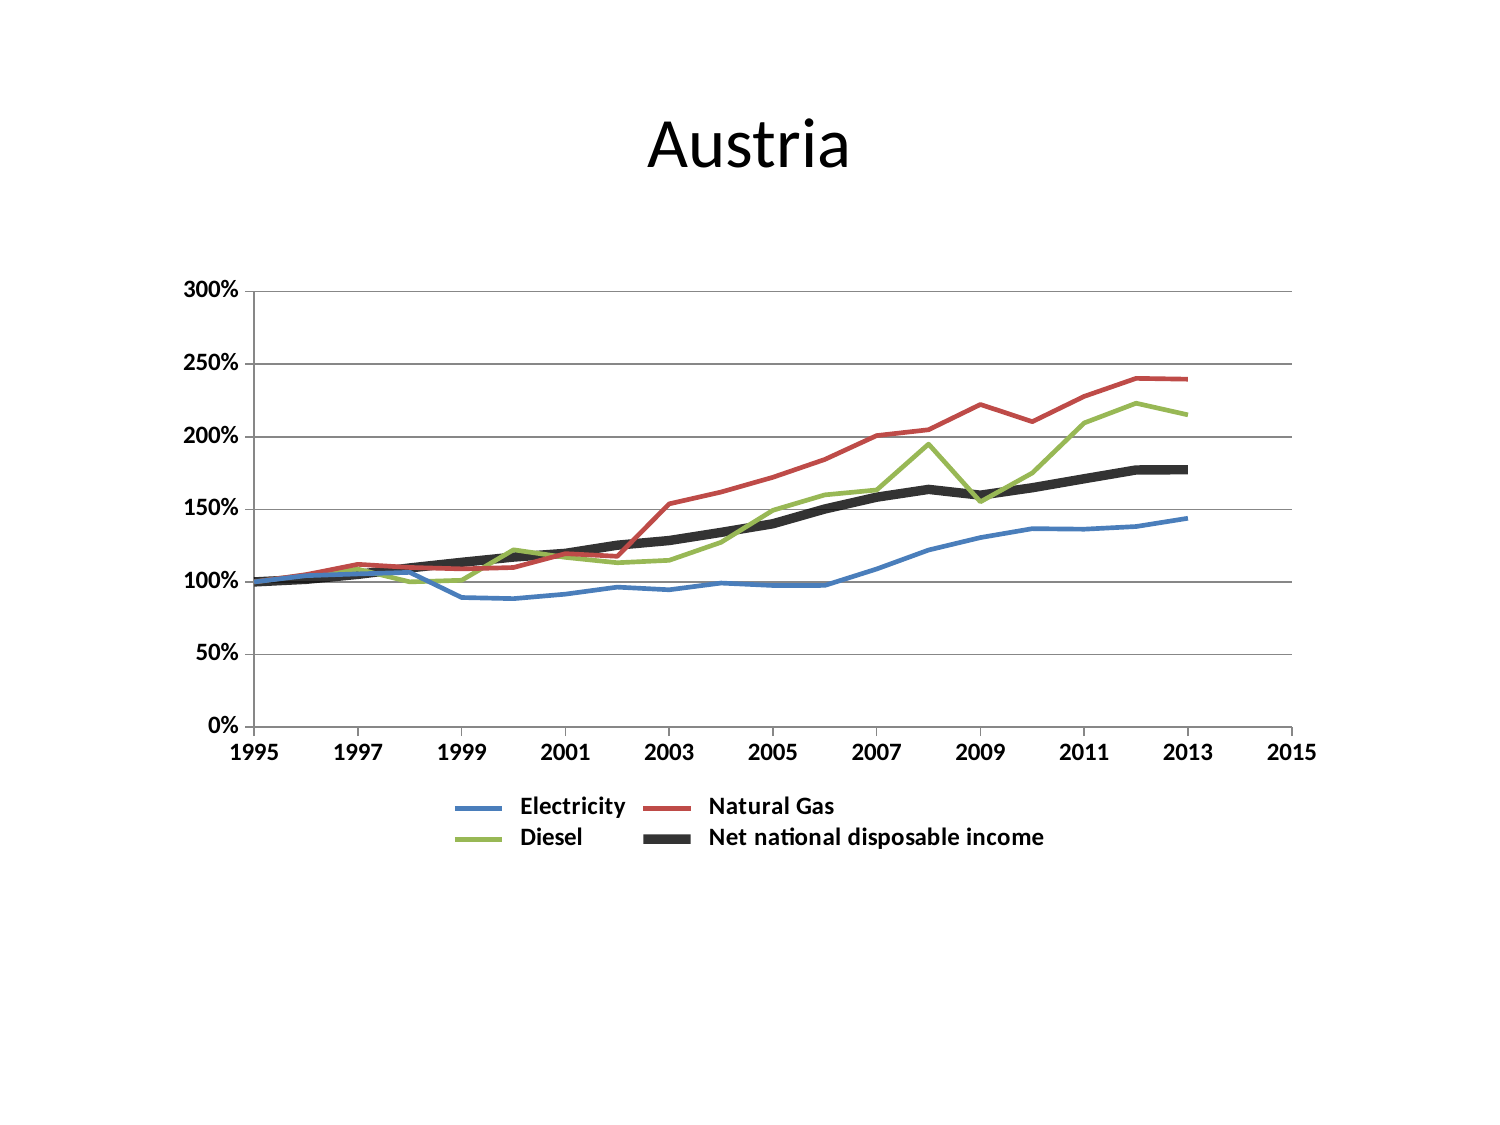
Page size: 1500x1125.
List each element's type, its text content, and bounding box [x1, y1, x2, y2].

title Austria [75, 45, 1425, 233]
chart [159, 266, 1341, 858]
